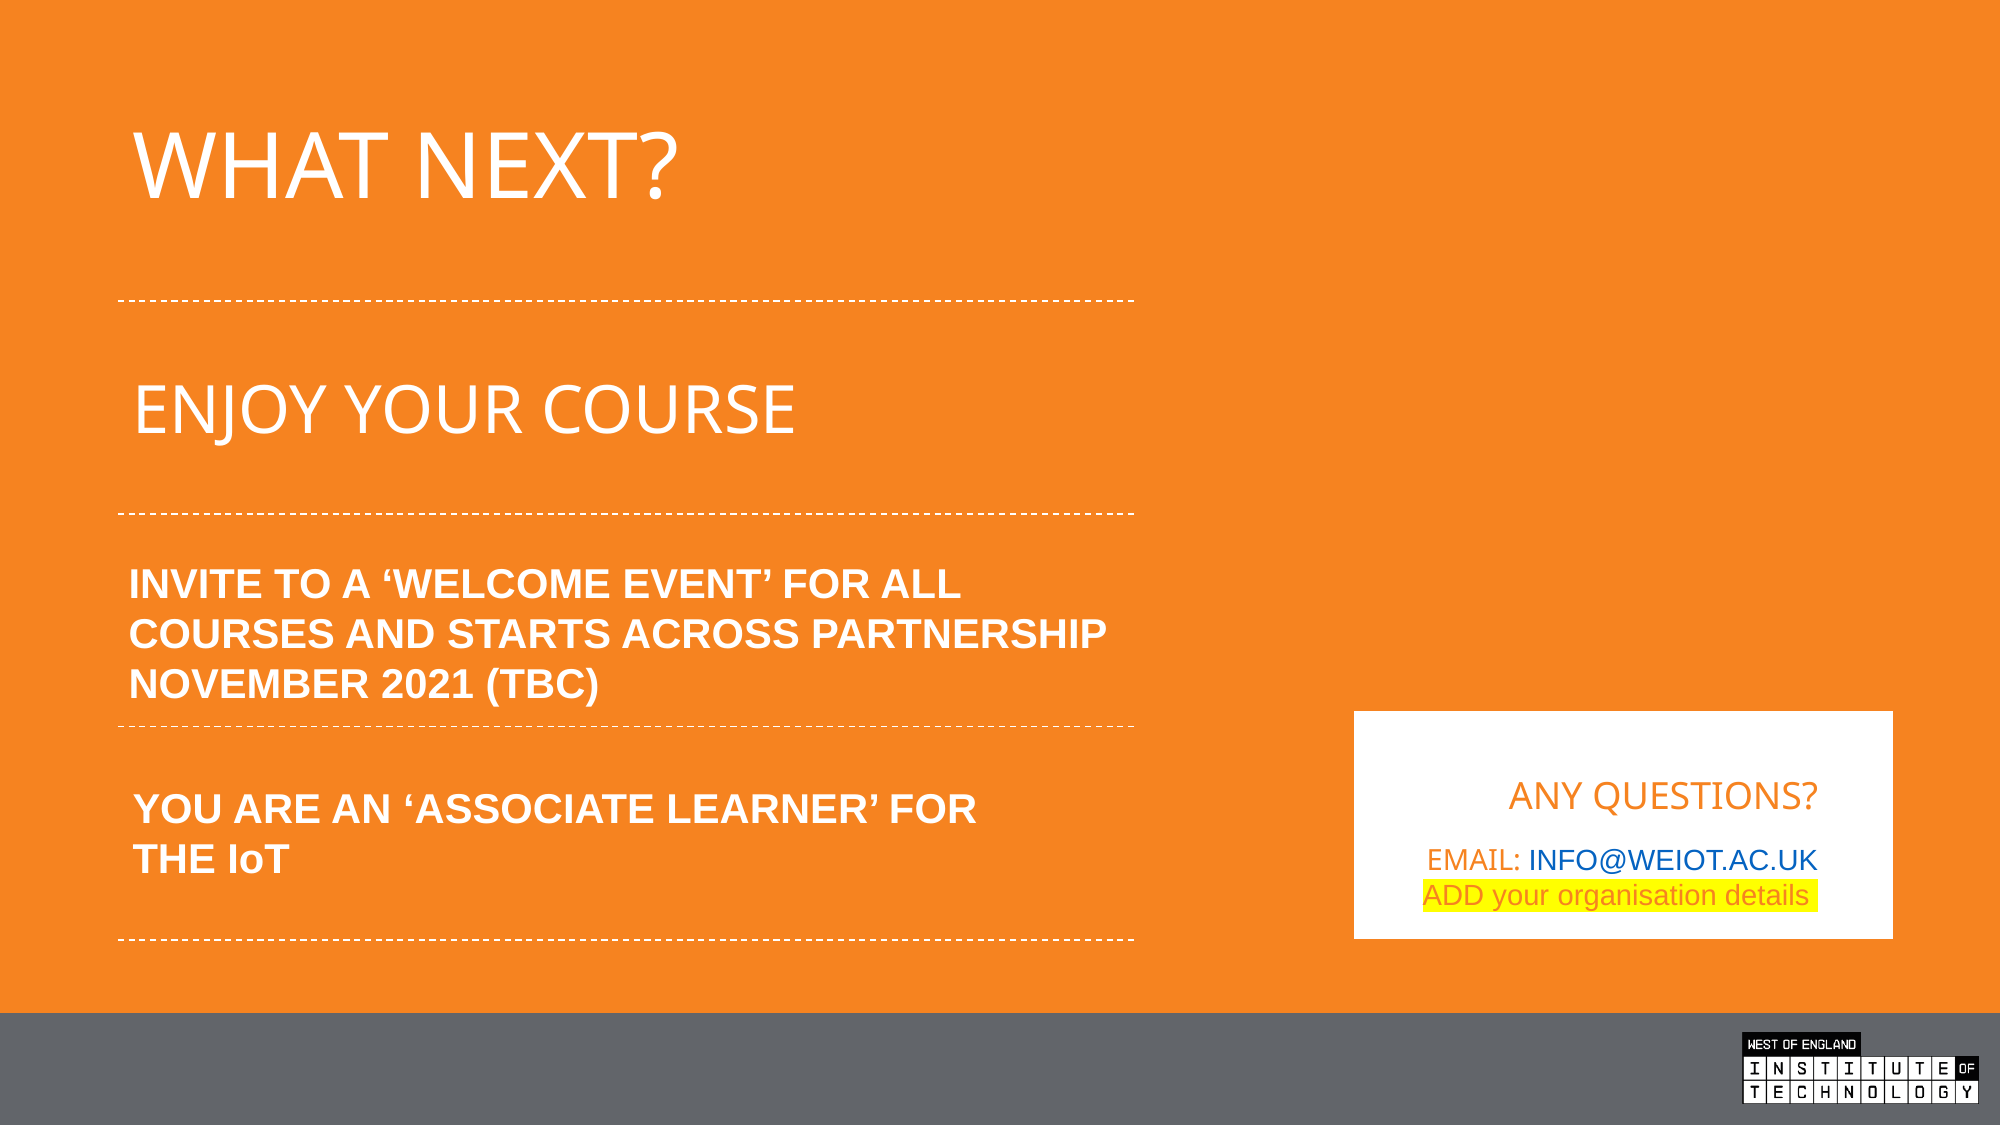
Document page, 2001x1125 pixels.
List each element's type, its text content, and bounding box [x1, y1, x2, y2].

text_box ENJOY YOUR COURSE [117, 359, 1047, 455]
text_box ANY QUESTIONS? EMAIL: INFO@WEIOT.AC.UK ADD your organisation details [1407, 764, 1834, 920]
title WHAT NEXT? [117, 59, 1843, 278]
picture [1742, 1032, 1980, 1104]
text_box INVITE TO A ‘WELCOME EVENT’ FOR ALL COURSES AND STARTS ACROSS PARTNERSHIP NOVEMBER 2021 (TBC) [113, 549, 1133, 715]
text_box YOU ARE AN ‘ASSOCIATE LEARNER’ FOR THE IoT [117, 774, 1047, 890]
text_box [1352, 709, 1895, 941]
text_box [0, 1012, 2000, 1125]
